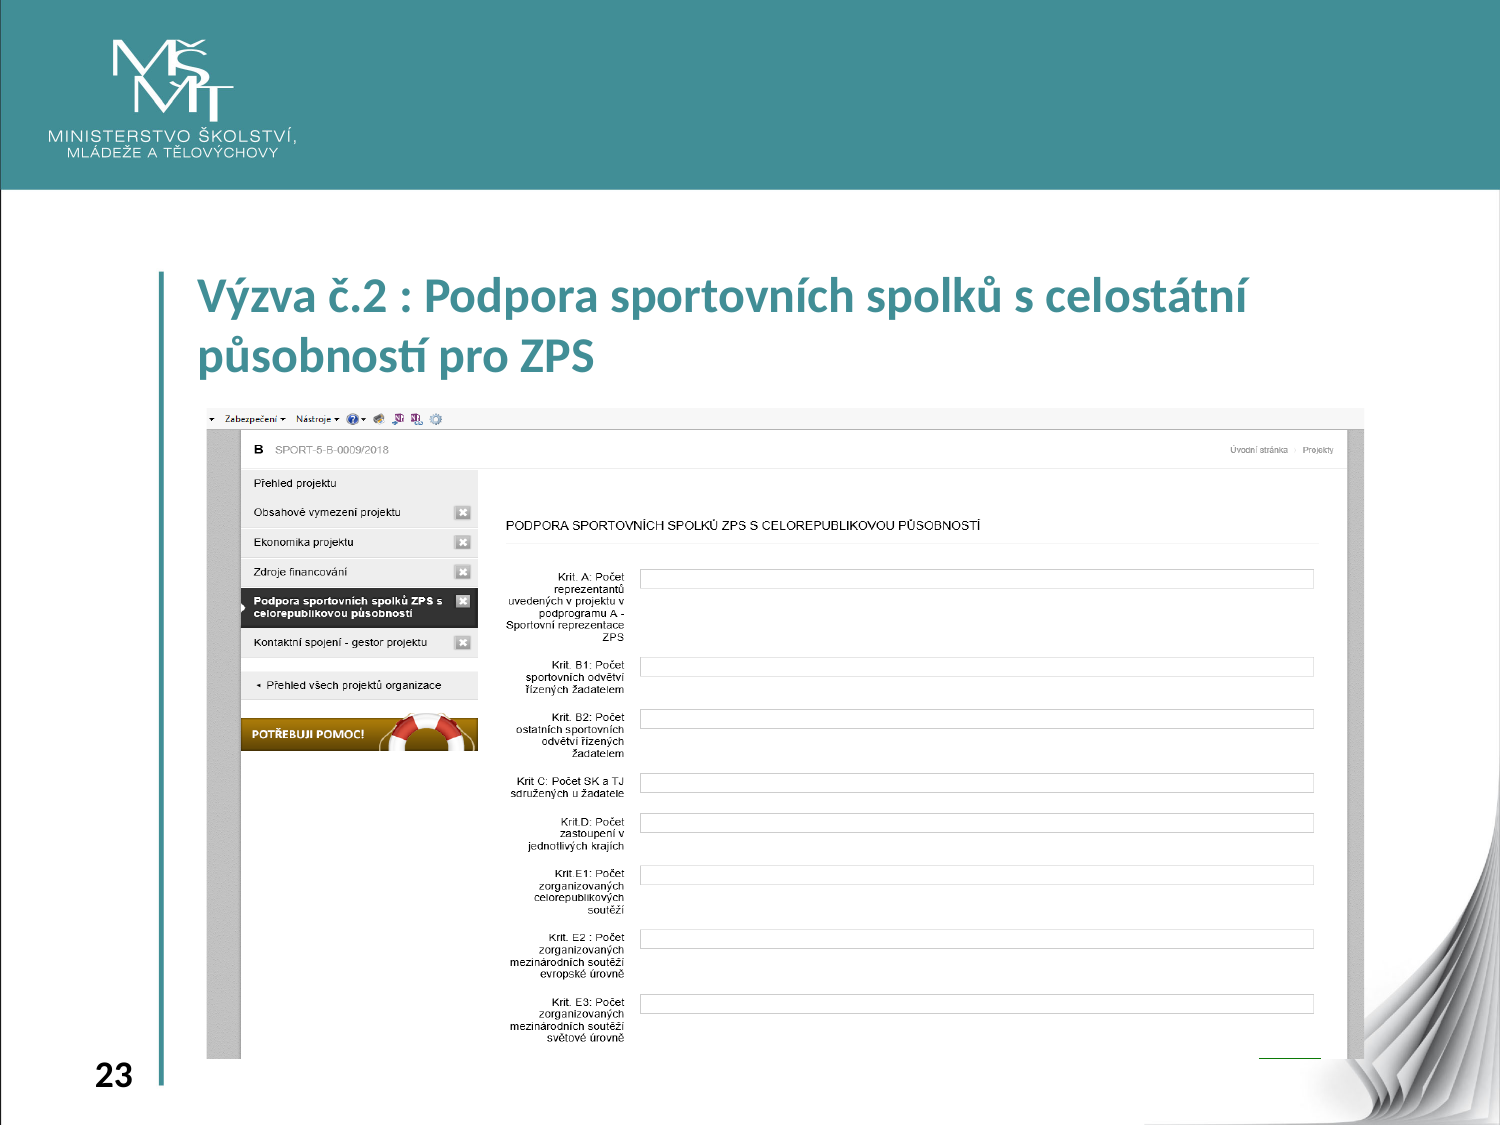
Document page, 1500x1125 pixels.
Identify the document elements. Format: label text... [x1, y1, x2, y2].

picture [0, 0, 1500, 1125]
list Výzva č.2 : Podpora sportovních spolků s celostátní působností pro ZPS [183, 255, 1400, 1047]
